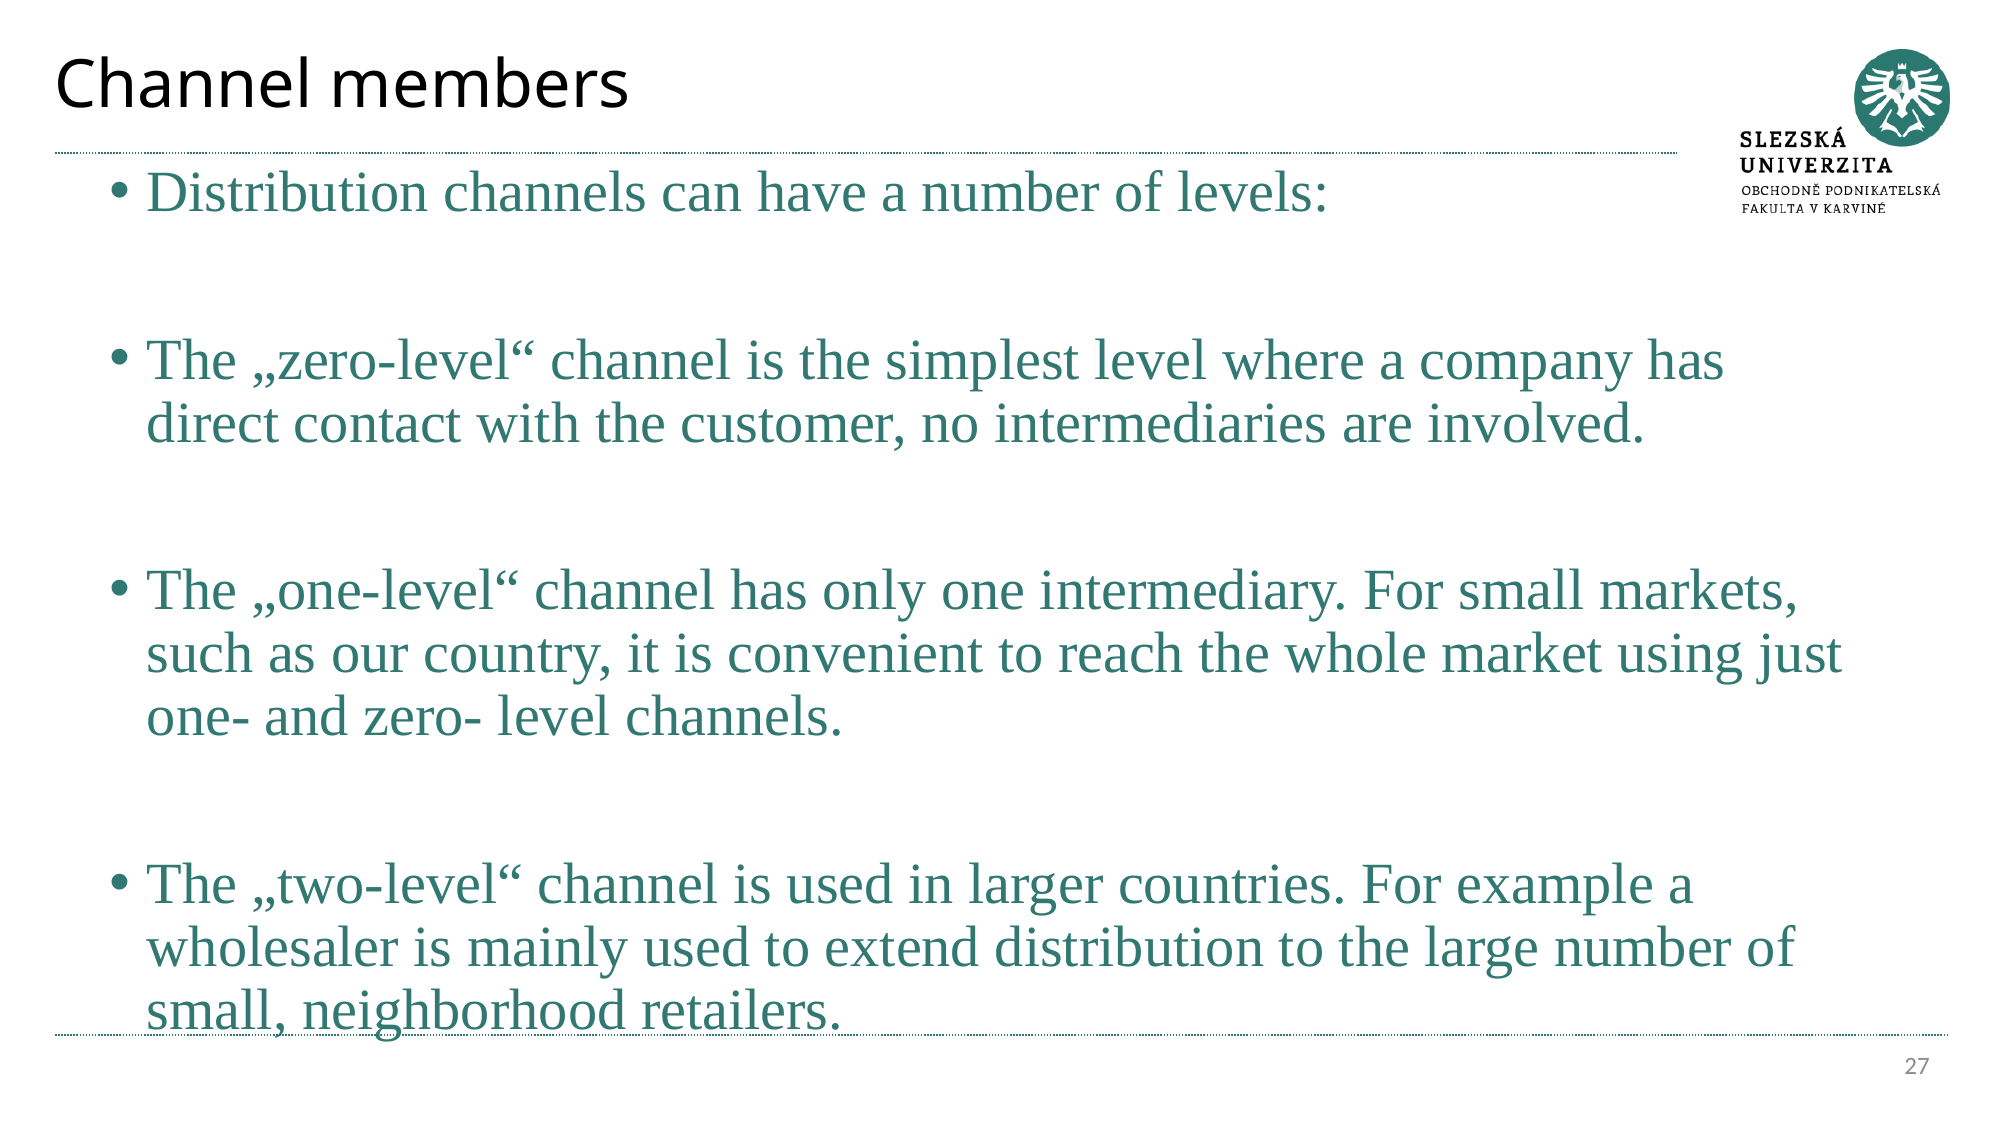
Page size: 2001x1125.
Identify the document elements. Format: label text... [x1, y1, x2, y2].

slide_number 27 [1708, 1035, 1945, 1095]
picture [1740, 49, 1950, 213]
title Channel members [39, 42, 1237, 154]
list Distribution channels can have a number of levels: The „zero-level“ channel is the simplest level where a company has direct contact with the customer, no intermediaries are involved. The „one-level“ channel has only one intermediary. For small markets, such as our country, it is convenient to reach the whole market using just one- and zero- level channels. The „two-level“ channel is used in larger countries. For example a wholesaler is mainly used to extend distribution to the large number of small, neighborhood retailers. [94, 153, 1878, 1035]
